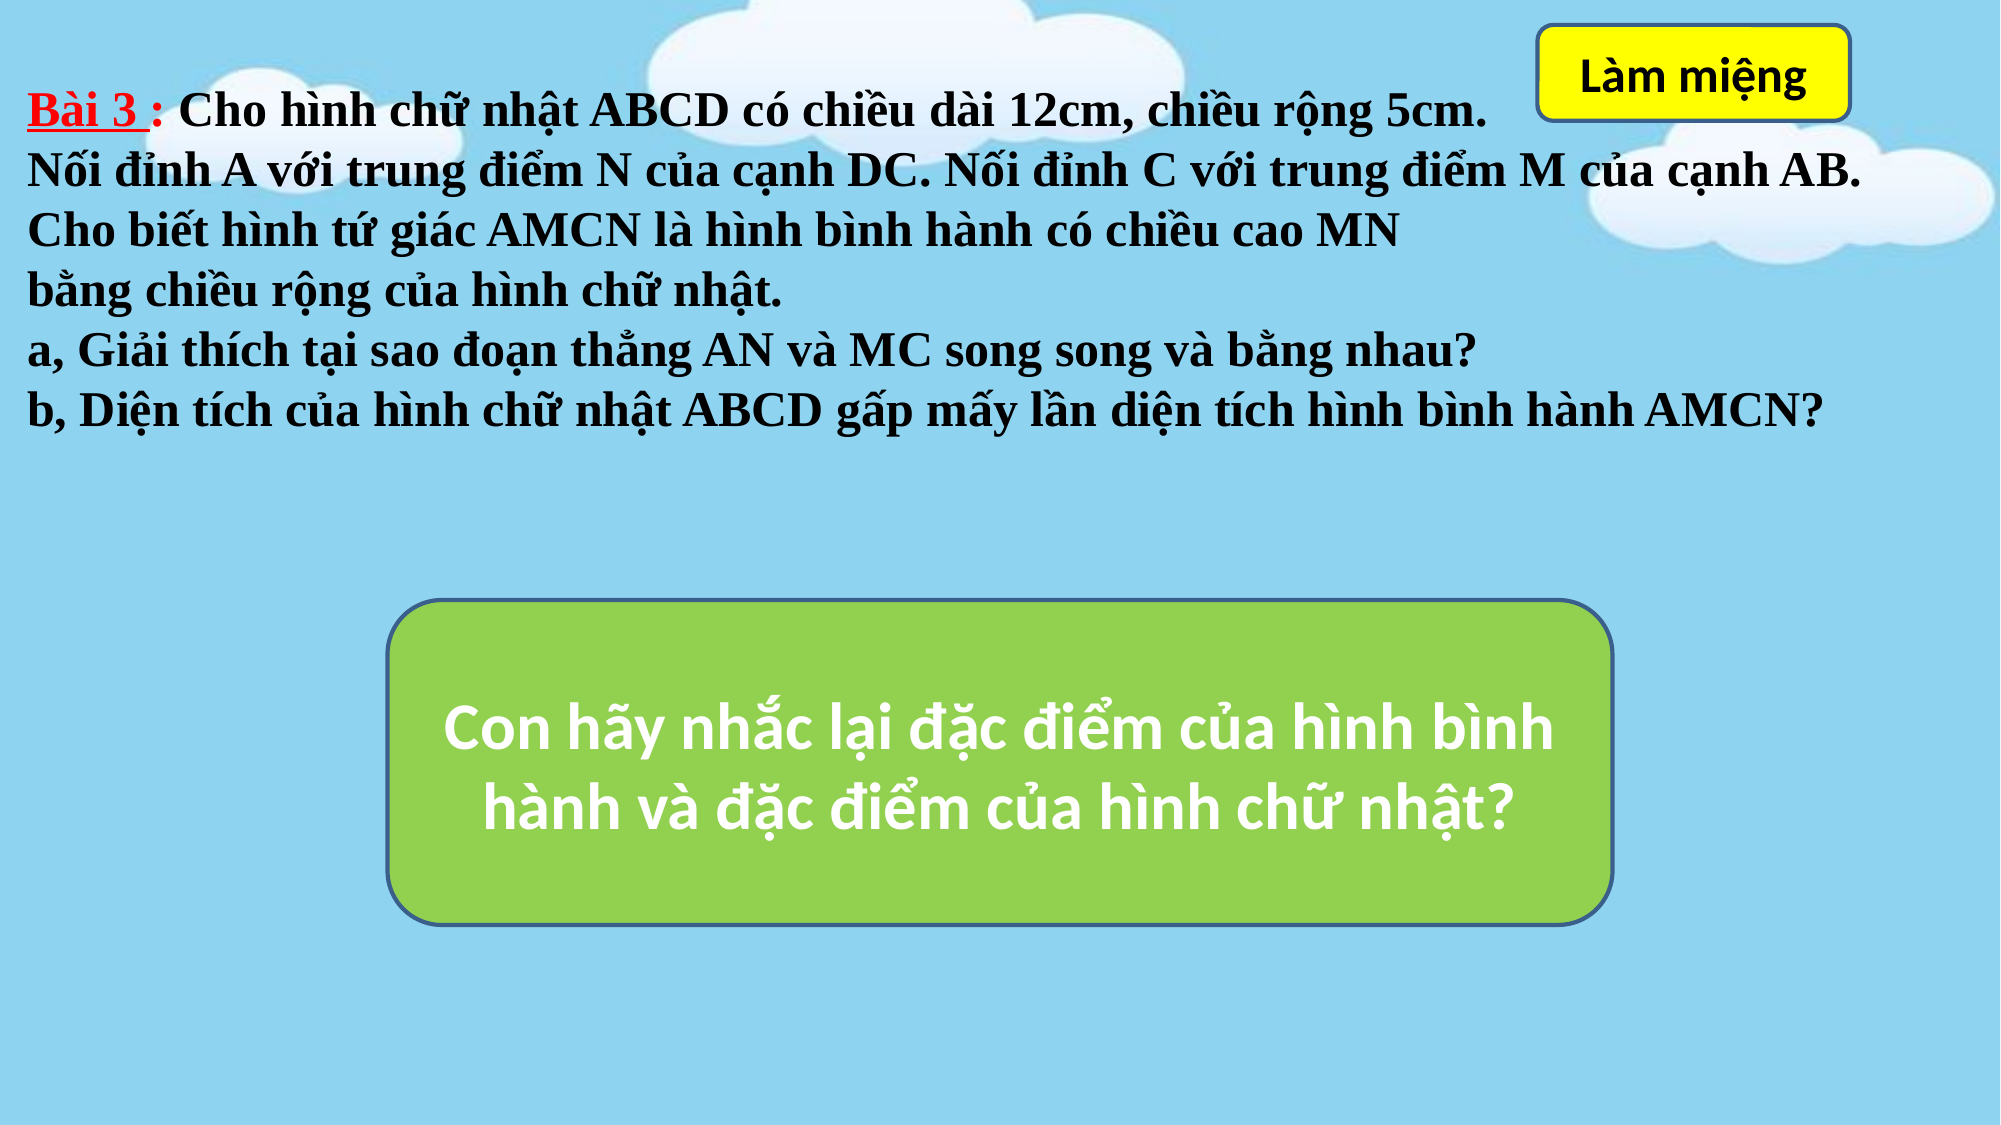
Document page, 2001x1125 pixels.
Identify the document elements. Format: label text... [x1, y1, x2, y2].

picture [0, 0, 2001, 1125]
text_box Bài 3 : Cho hình chữ nhật ABCD có chiều dài 12cm, chiều rộng 5cm. Nối đỉnh A với trung điểm N của cạnh DC. Nối đỉnh C với trung điểm M của cạnh AB. Cho biết hình tứ giác AMCN là hình bình hành có chiều cao MN bằng chiều rộng của hình chữ nhật. a, Giải thích tại sao đoạn thẳng AN và MC song song và bằng nhau? b, Diện tích của hình chữ nhật ABCD gấp mấy lần diện tích hình bình hành AMCN? [12, 174, 1576, 338]
text_box Con hãy nhắc lại đặc điểm của hình bình hành và đặc điểm của hình chữ nhật? [385, 597, 1615, 928]
text_box Làm miệng [1535, 22, 1853, 123]
